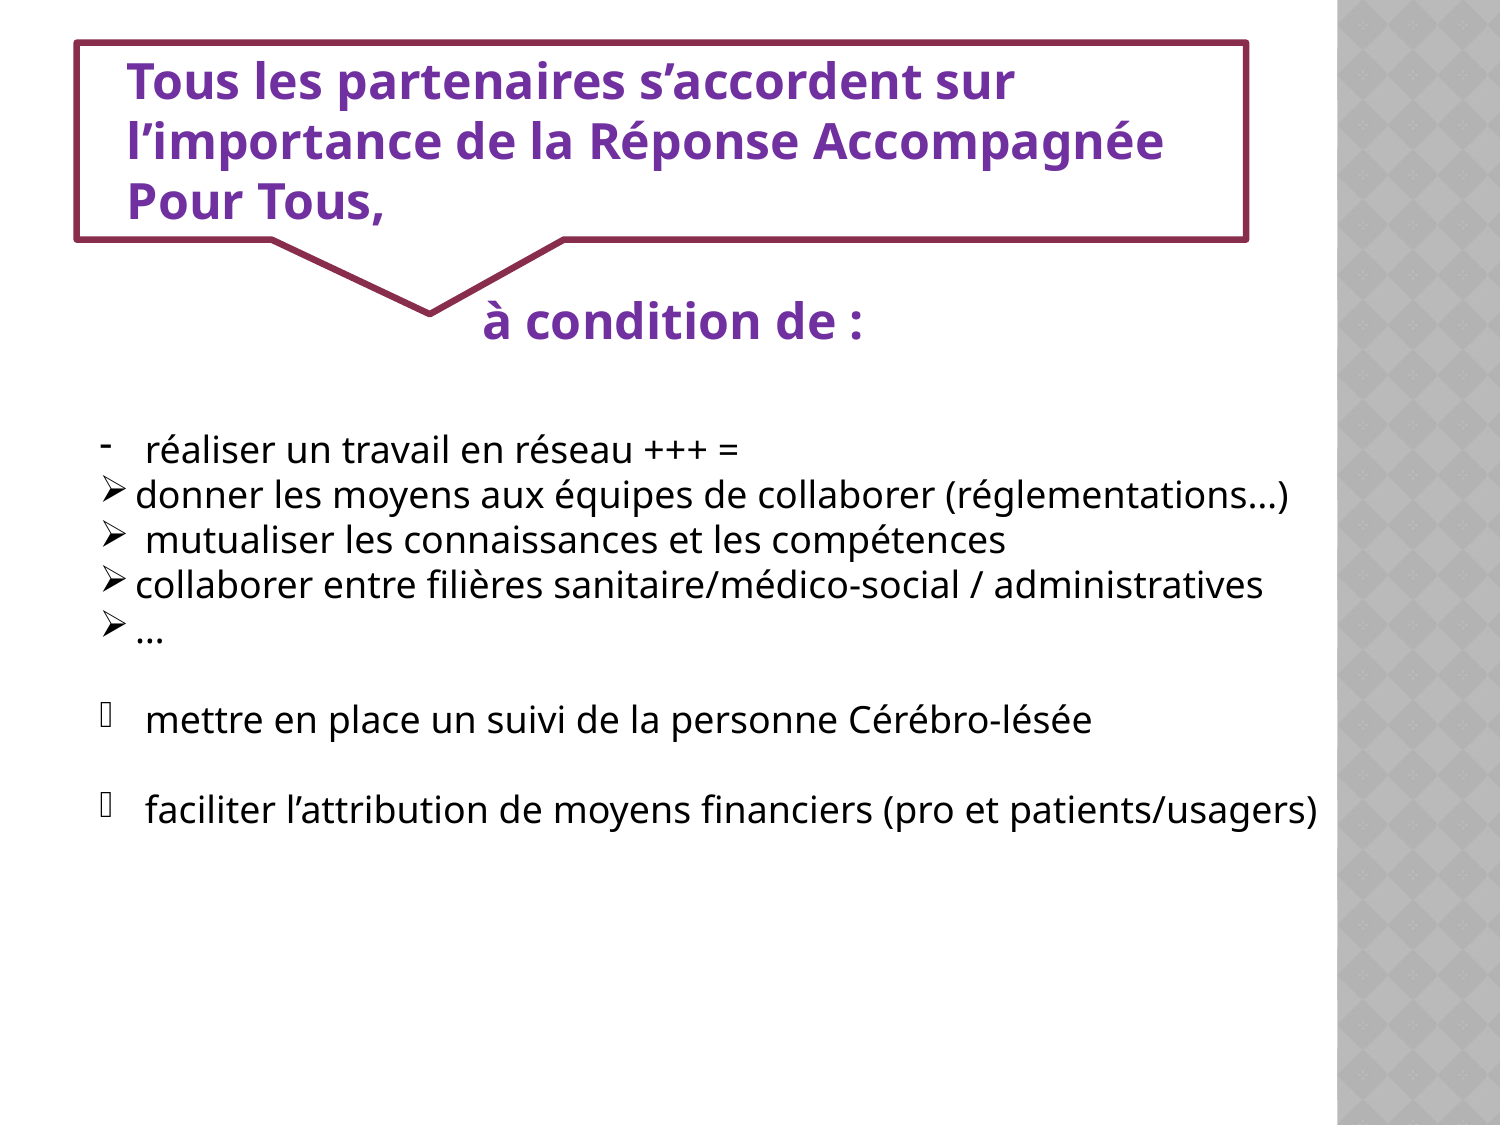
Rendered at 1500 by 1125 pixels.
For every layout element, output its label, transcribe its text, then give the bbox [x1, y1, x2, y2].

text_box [76, 42, 1247, 362]
text_box réaliser un travail en réseau +++ = donner les moyens aux équipes de collaborer (réglementations…) mutualiser les connaissances et les compétences collaborer entre filières sanitaire/médico-social / administratives … mettre en place un suivi de la personne Cérébro-lésée faciliter l’attribution de moyens financiers (pro et patients/usagers) [45, 373, 1335, 929]
